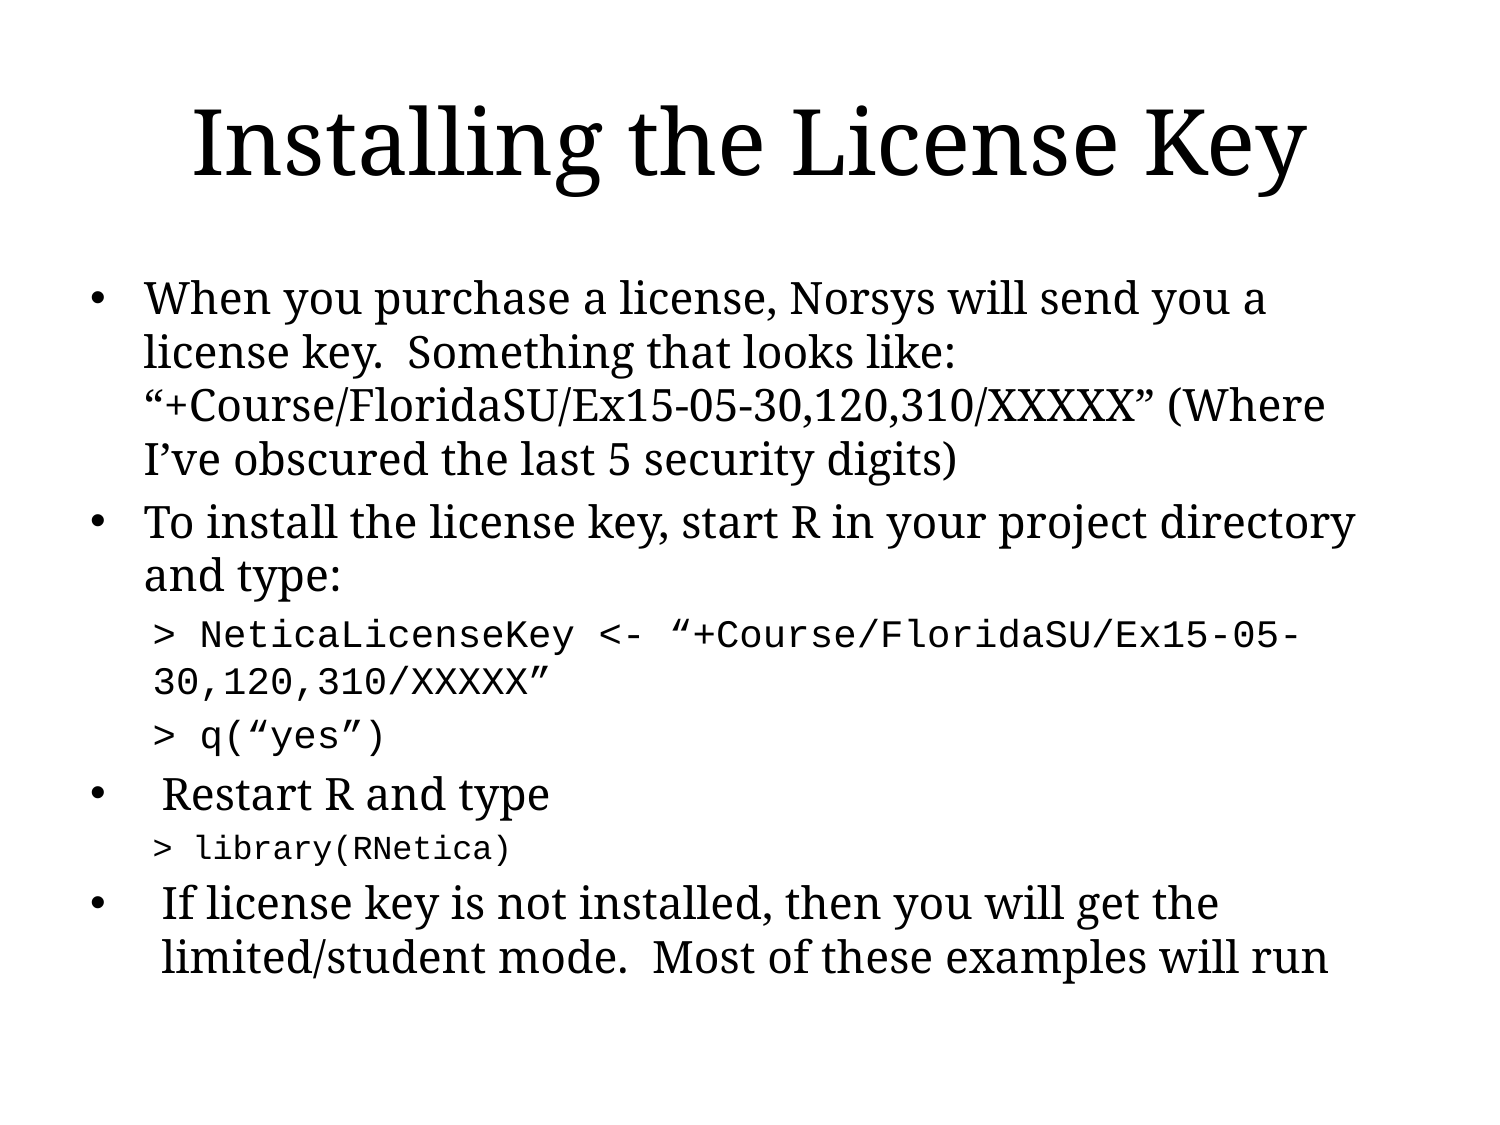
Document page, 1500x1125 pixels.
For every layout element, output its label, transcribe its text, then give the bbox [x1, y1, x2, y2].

title Installing the License Key [75, 45, 1425, 233]
list When you purchase a license, Norsys will send you a license key. Something that looks like: “+Course/FloridaSU/Ex15-05-30,120,310/XXXXX” (Where I’ve obscured the last 5 security digits) To install the license key, start R in your project directory and type: > NeticaLicenseKey <- “+Course/FloridaSU/Ex15-05-30,120,310/XXXXX” > q(“yes”) Restart R and type > library(RNetica) If license key is not installed, then you will get the limited/student mode. Most of these examples will run [75, 262, 1425, 1005]
